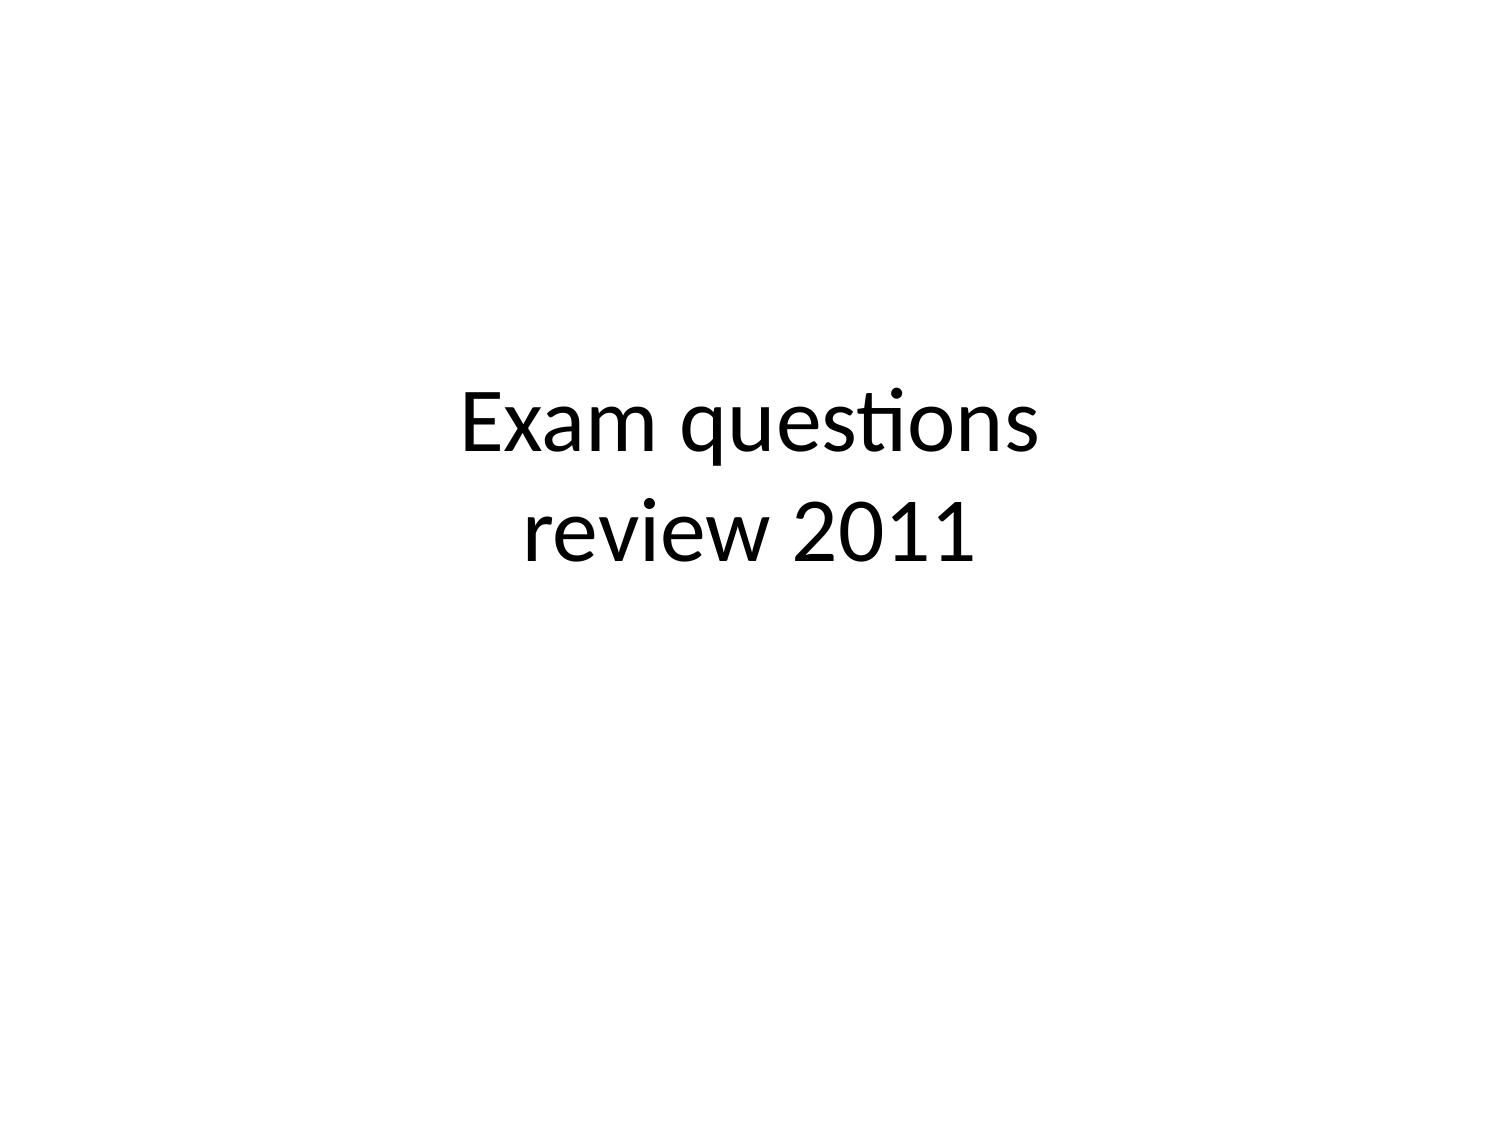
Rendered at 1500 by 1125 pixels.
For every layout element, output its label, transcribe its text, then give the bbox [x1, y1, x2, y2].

title Exam questions review 2011 [112, 349, 1388, 591]
